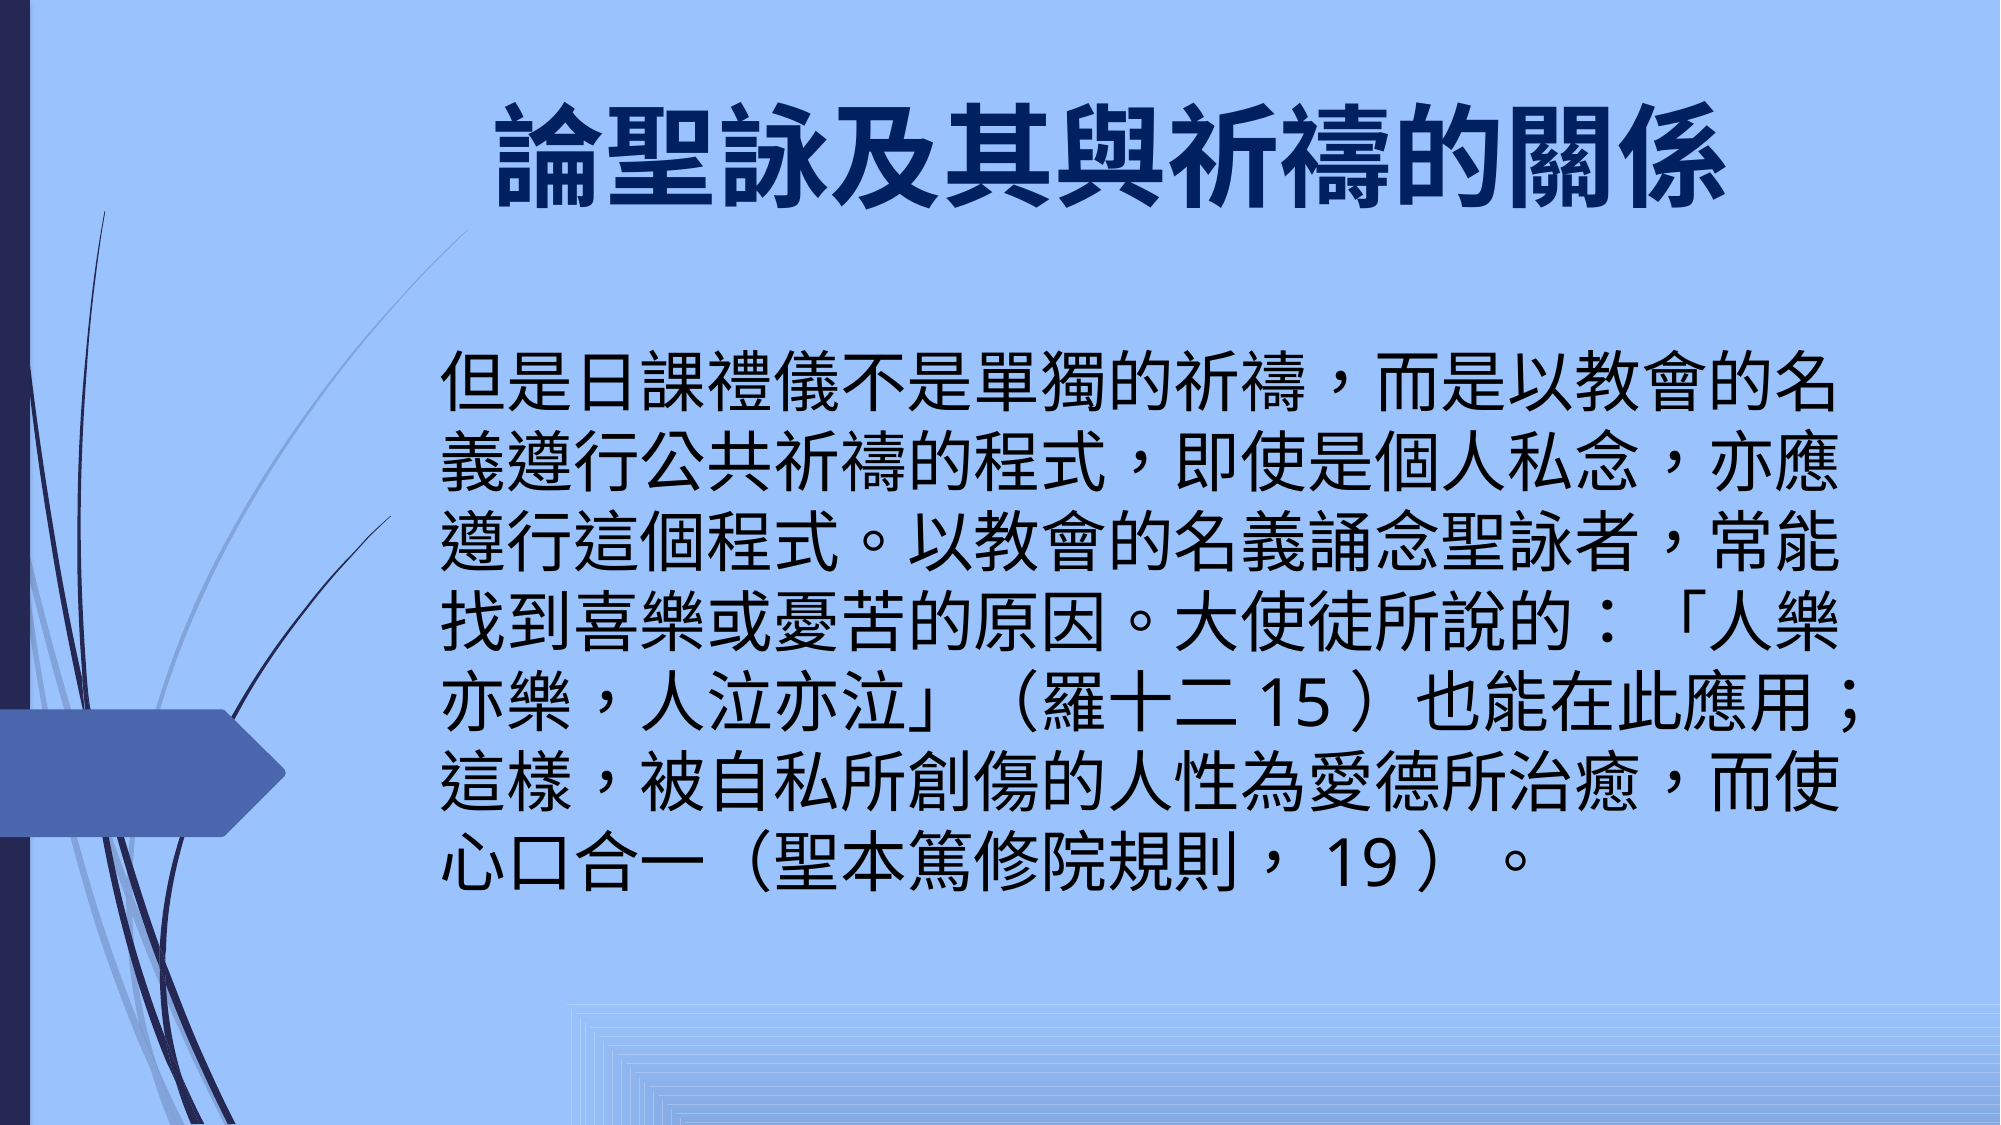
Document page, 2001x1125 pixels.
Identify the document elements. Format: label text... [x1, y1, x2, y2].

subtitle 但是日課禮儀不是單獨的祈禱，而是以教會的名義遵行公共祈禱的程式，即使是個人私念，亦應遵行這個程式。以教會的名義誦念聖詠者，常能找到喜樂或憂苦的原因。大使徒所說的：「人樂亦樂，人泣亦泣」（羅十二15）也能在此應用；這樣，被自私所創傷的人性為愛德所治癒，而使心口合一（聖本篤修院規則，19）。 [424, 332, 1888, 969]
title 論聖詠及其與祈禱的關係 [379, 68, 1843, 229]
